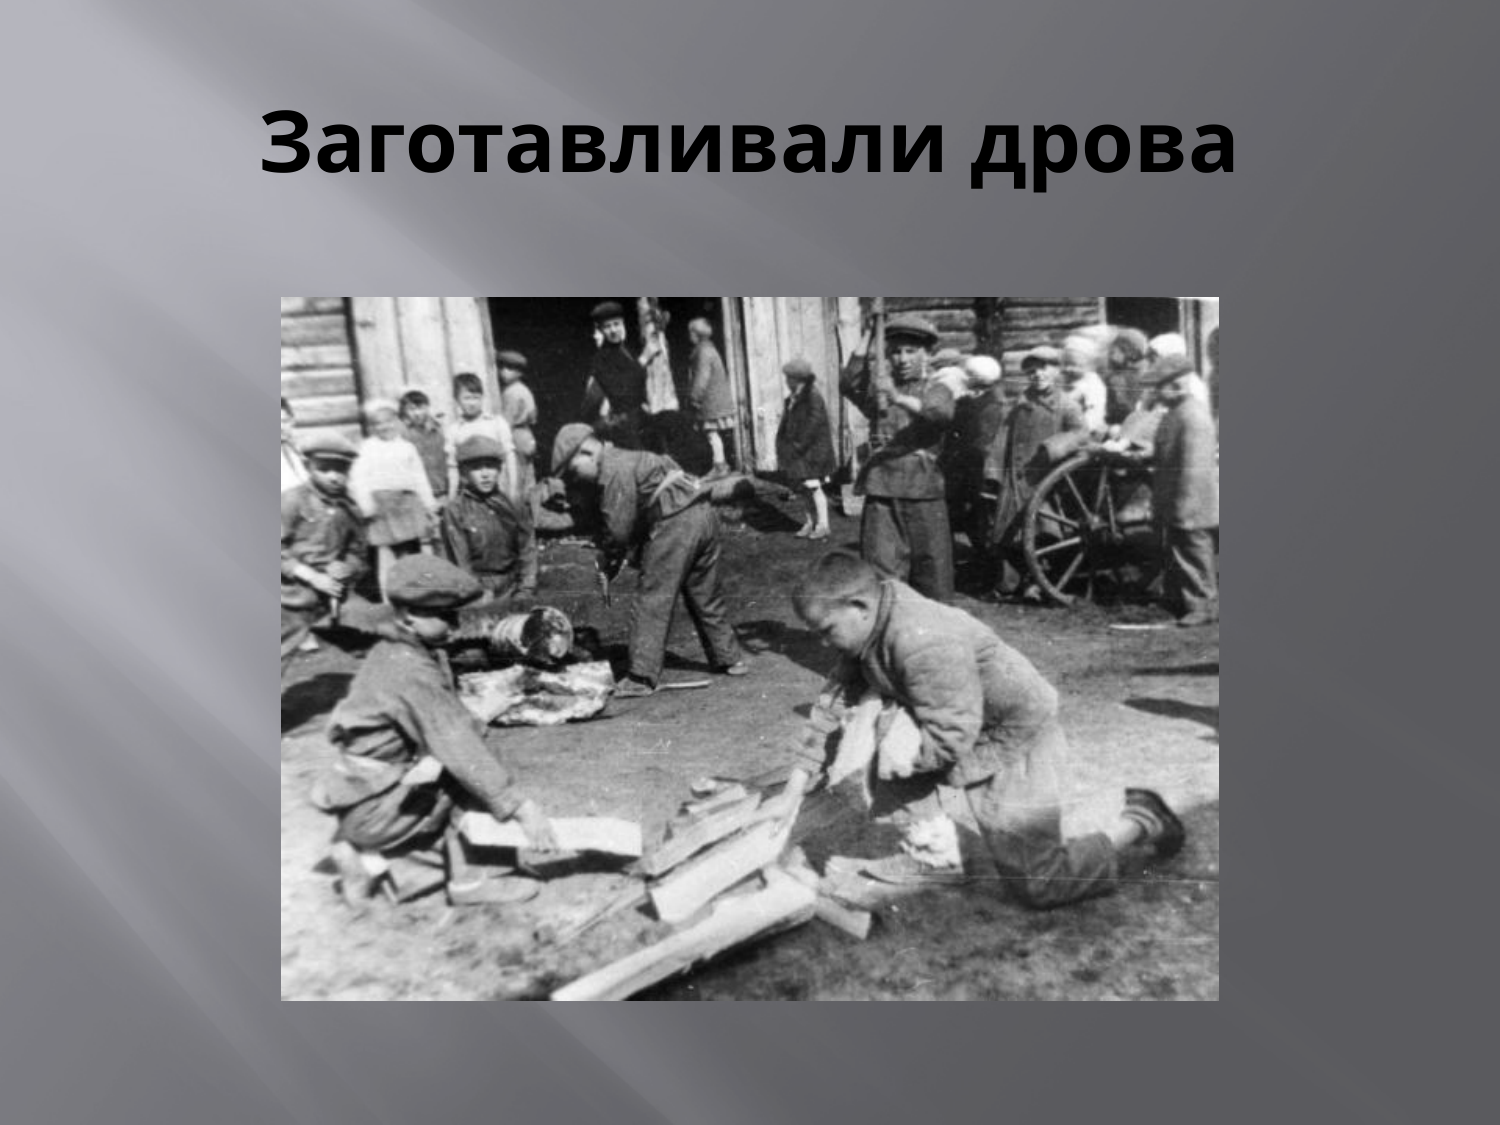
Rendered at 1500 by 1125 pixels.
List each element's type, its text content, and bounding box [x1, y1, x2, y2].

title Заготавливали дрова [75, 45, 1425, 233]
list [281, 296, 1219, 1001]
